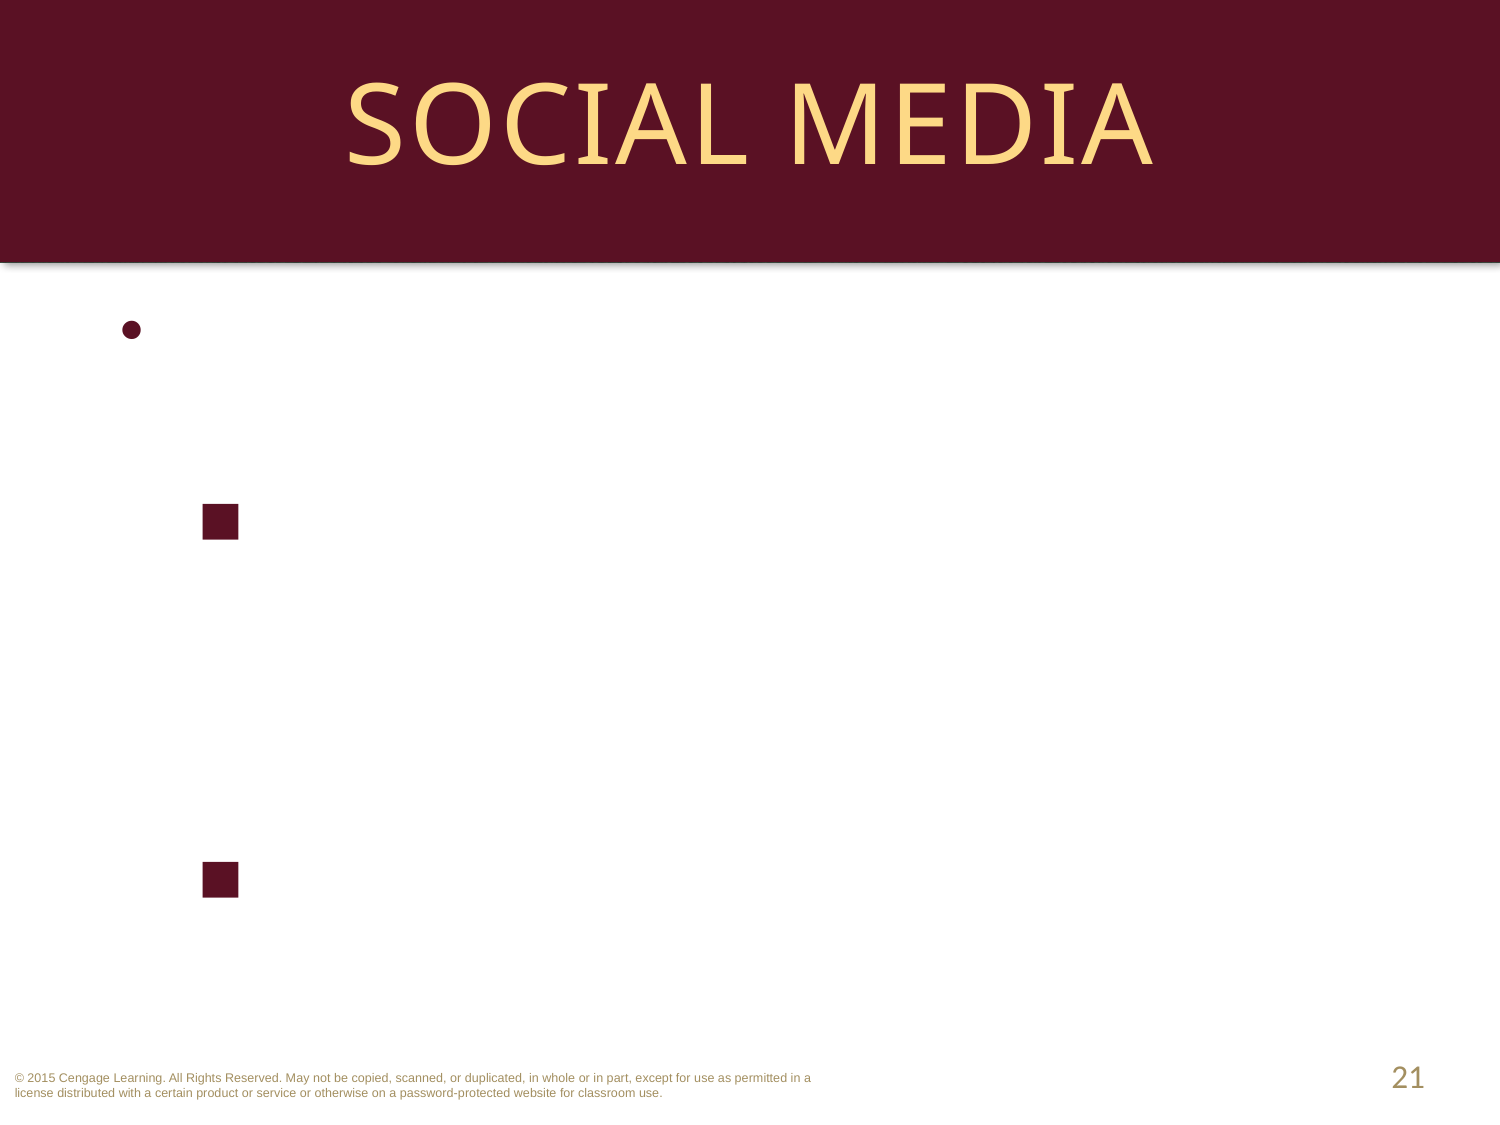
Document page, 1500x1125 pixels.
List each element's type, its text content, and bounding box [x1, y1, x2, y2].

slide_number 21 [1074, 1024, 1425, 1103]
list Company-Wide Social Media Networks. Offered referred to as an ‘intranet’ these are online places for employees to discuss company services and products. Intranets afford protection of Trade Secrets. [85, 289, 1500, 1051]
title Social Media [0, 0, 1500, 263]
